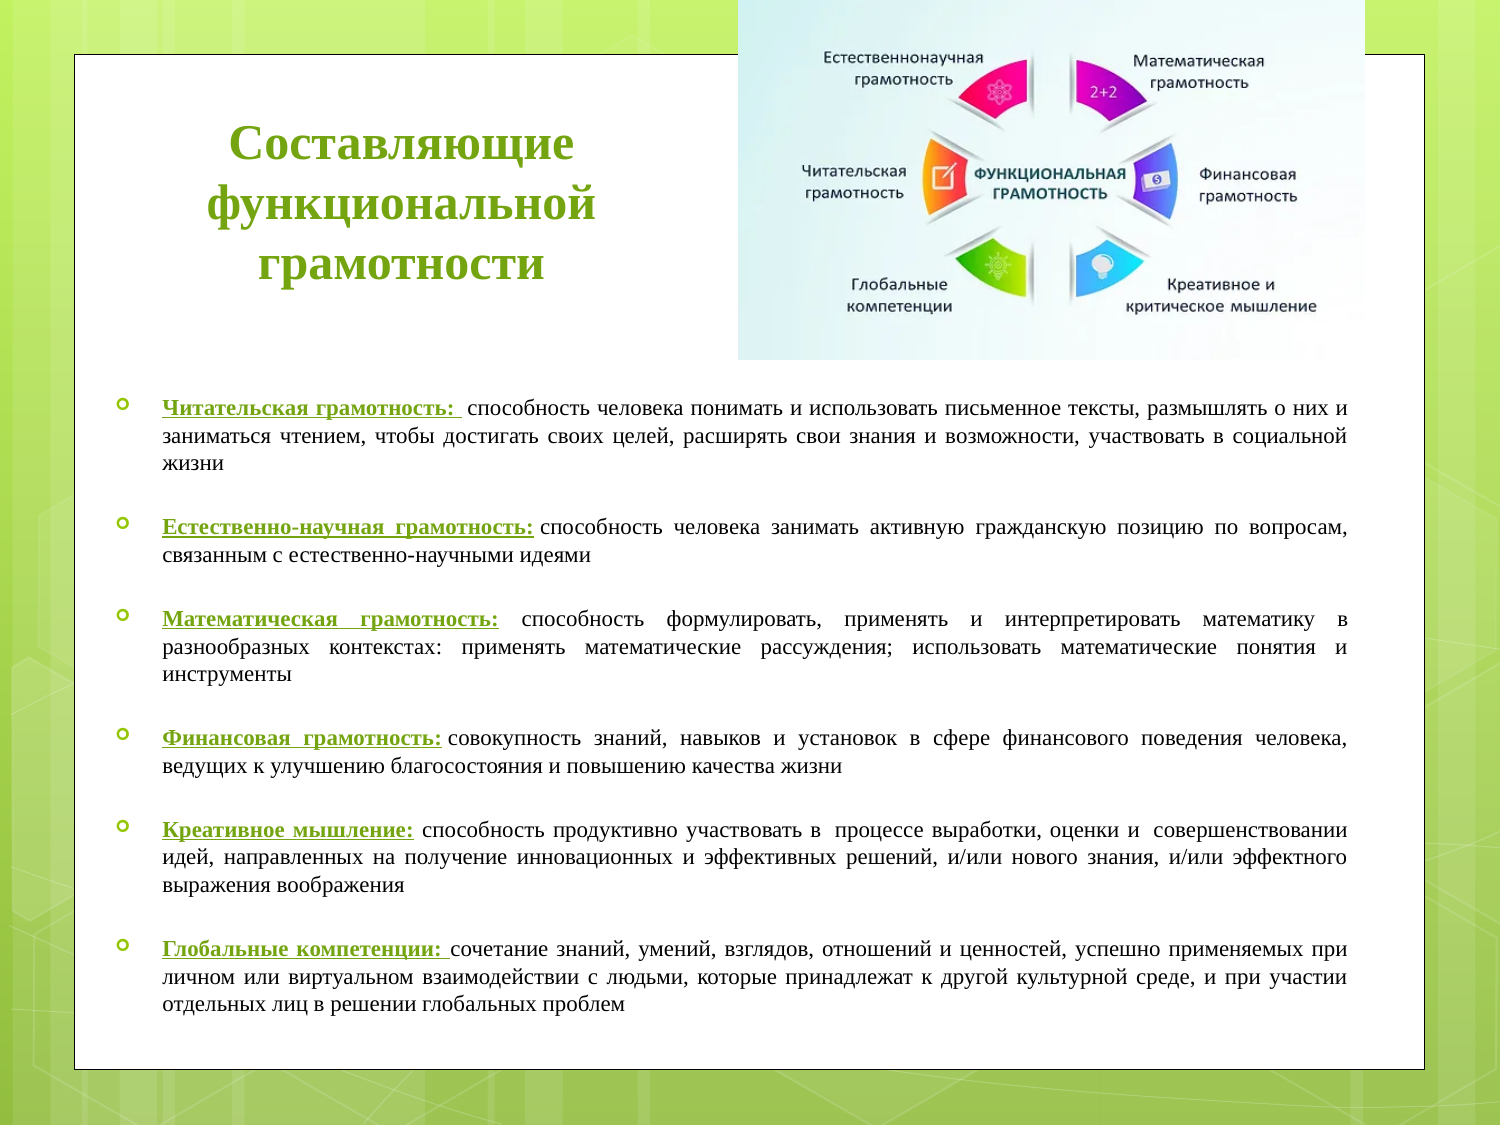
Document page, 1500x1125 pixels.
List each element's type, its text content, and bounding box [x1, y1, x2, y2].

picture [737, 0, 1365, 361]
list Читательская грамотность: способность человека понимать и использовать письменное тексты, размышлять о них и заниматься чтением, чтобы достигать своих целей, расширять свои знания и возможности, участвовать в социальной жизни Естественно-научная грамотность: способность человека занимать активную гражданскую позицию по вопросам, связанным с естественно-научными идеями Математическая грамотность: способность формулировать, применять и интерпретировать математику в разнообразных контекстах: применять математические рассуждения; использовать математические понятия и инструменты Финансовая грамотность: совокупность знаний, навыков и установок в сфере финансового поведения человека, ведущих к улучшению благосостояния и повышению качества жизни Креативное мышление: способность продуктивно участвовать в процессе выработки, оценки и совершенствовании идей, направленных на получение инновационных и эффективных решений, и/или нового знания, и/или эффектного выражения воображения Глобальные компетенции: сочетание знаний, умений, взглядов, отношений и ценностей, успешно применяемых при личном или виртуальном взаимодействии с людьми, которые принадлежат к другой культурной среде, и при участии отдельных лиц в решении глобальных проблем [100, 385, 1365, 1035]
title Составляющие функциональной грамотности [112, 169, 691, 357]
